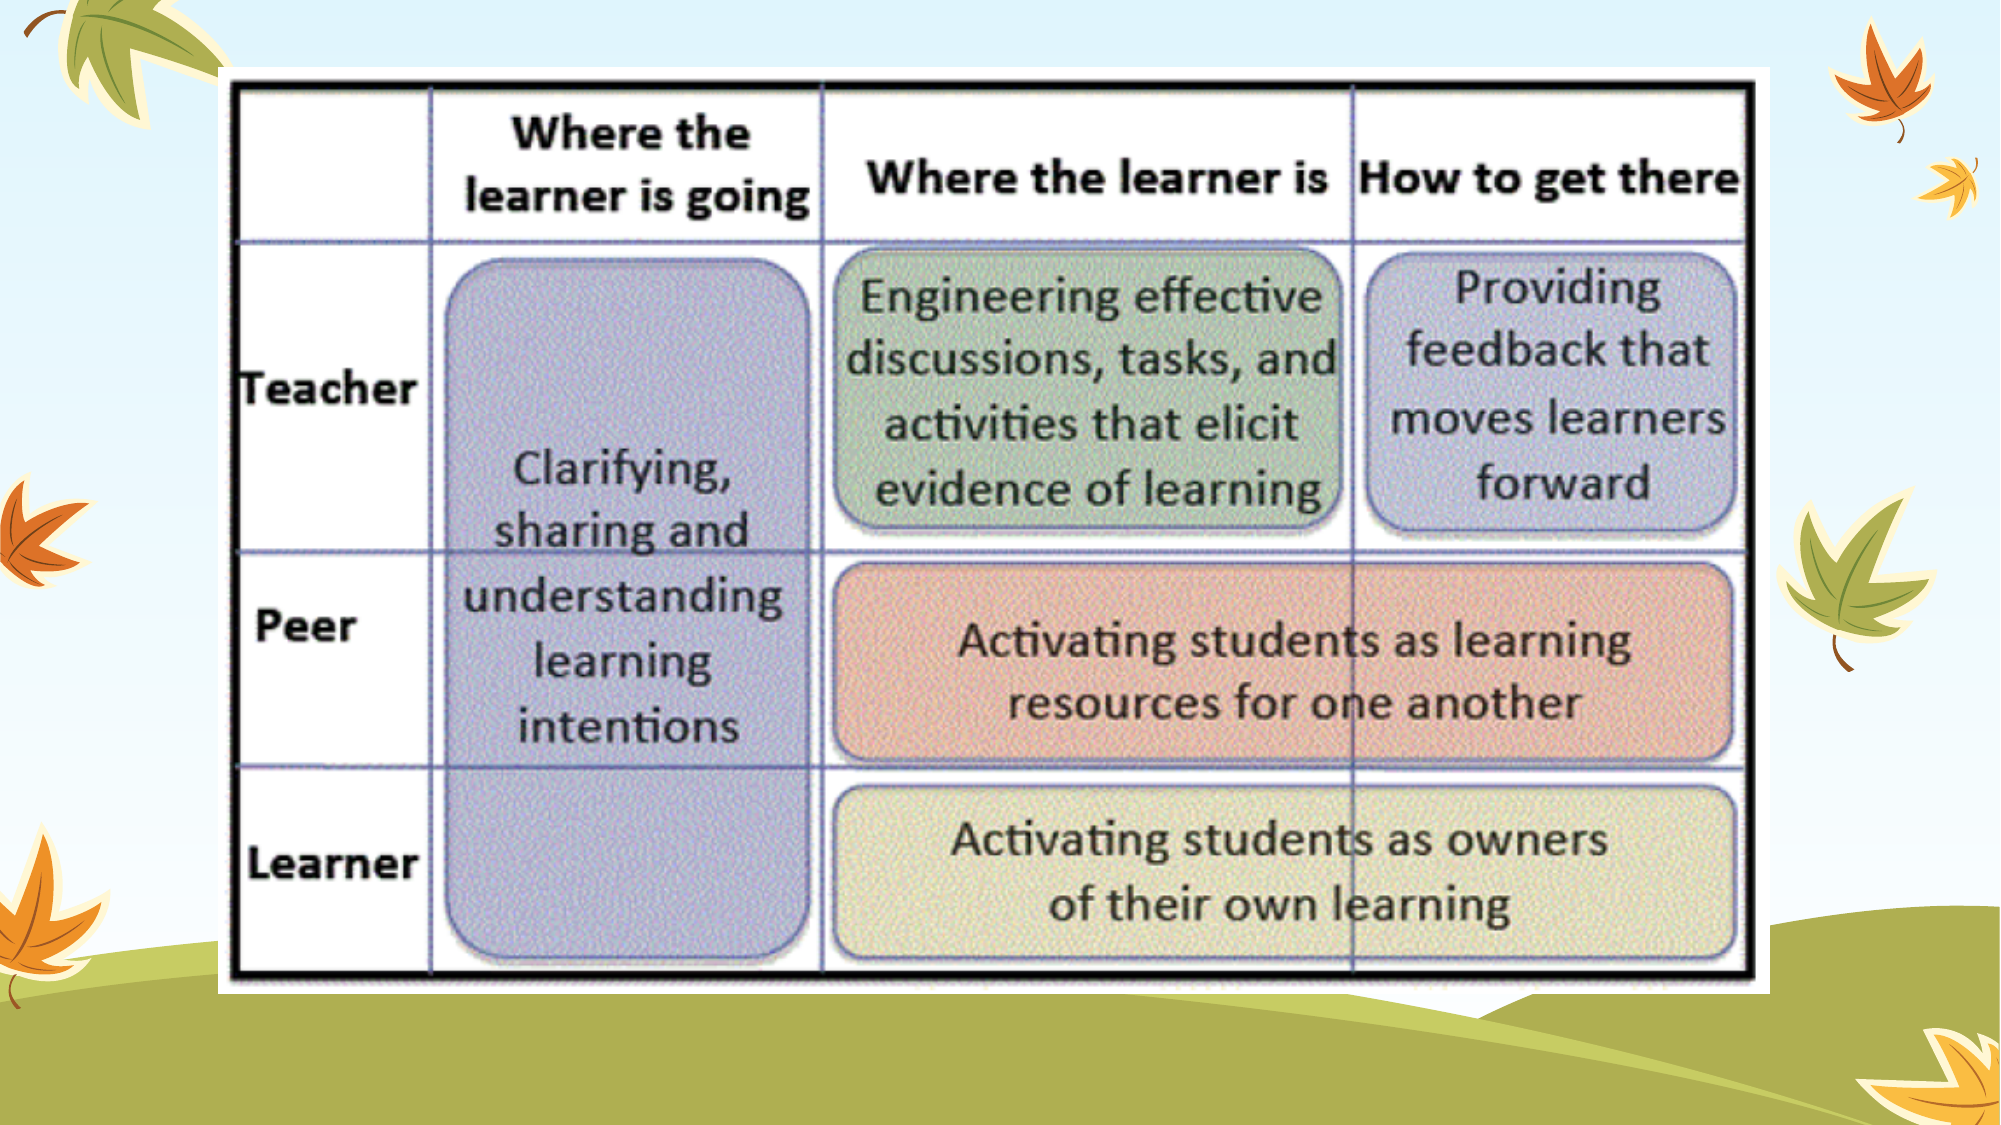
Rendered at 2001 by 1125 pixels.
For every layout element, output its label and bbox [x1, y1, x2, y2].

picture [218, 67, 1770, 994]
